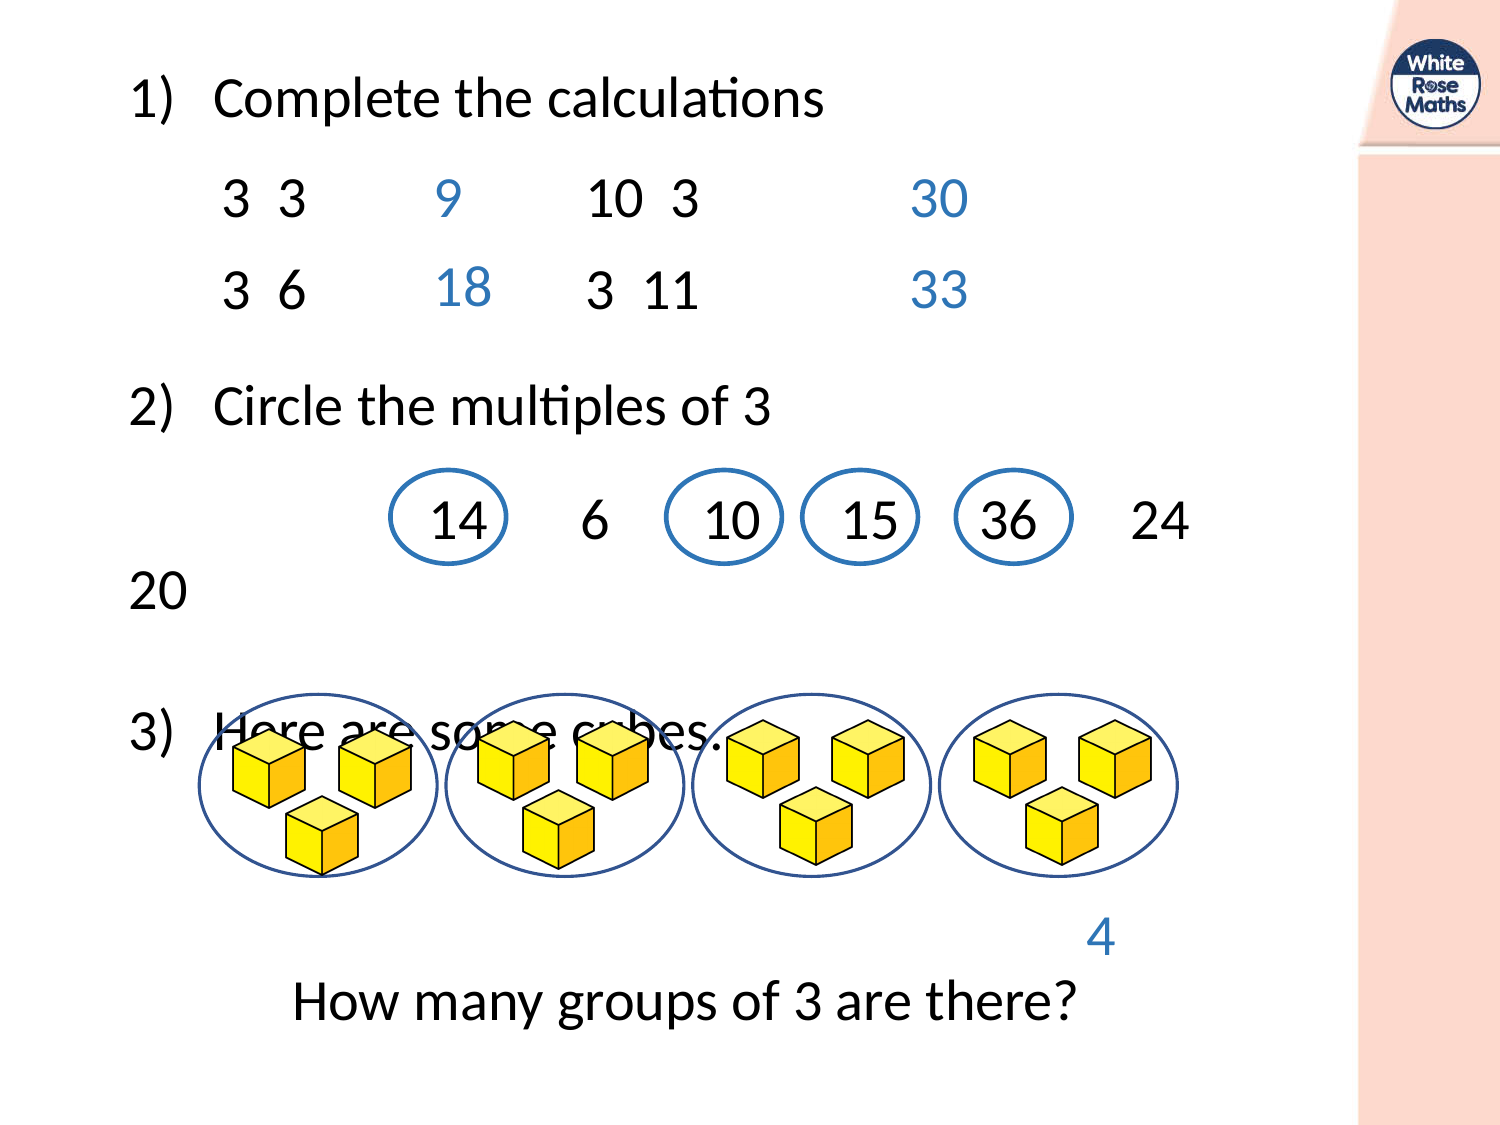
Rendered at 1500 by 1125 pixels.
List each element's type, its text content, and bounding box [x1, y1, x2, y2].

text_box 9 [418, 151, 479, 237]
text_box [735, 693, 888, 781]
text_box [366, 735, 439, 870]
text_box 33 [895, 242, 984, 328]
text_box [444, 728, 515, 870]
text_box [520, 726, 685, 878]
text_box 30 [895, 151, 984, 237]
text_box [487, 693, 643, 784]
text_box 18 [419, 240, 508, 326]
text_box [198, 726, 279, 873]
text_box 4 [1072, 890, 1132, 975]
text_box [229, 693, 407, 790]
text_box [665, 468, 783, 565]
text_box [954, 468, 1073, 565]
text_box [982, 693, 1135, 781]
text_box [938, 725, 1179, 878]
picture [0, 0, 1500, 1125]
text_box [389, 468, 508, 565]
text_box [691, 725, 932, 878]
text_box [801, 468, 919, 565]
